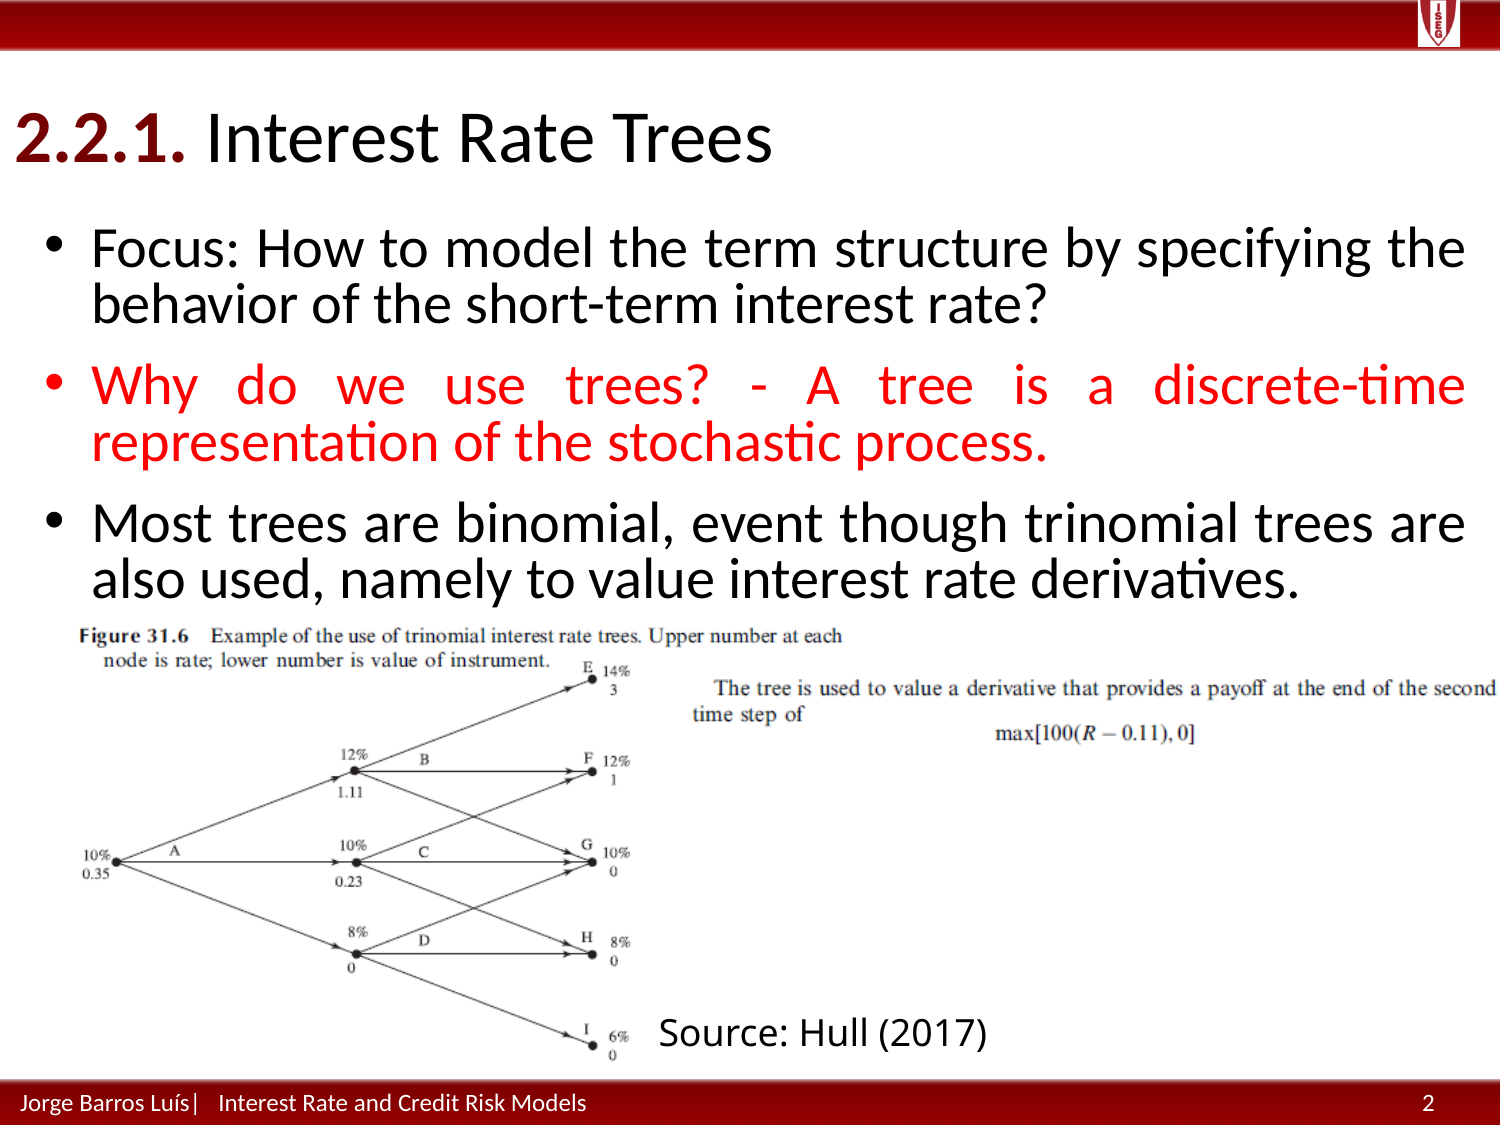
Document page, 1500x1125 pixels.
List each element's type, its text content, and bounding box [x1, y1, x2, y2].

picture [67, 621, 1500, 1067]
text_box Focus: How to model the term structure by specifying the behavior of the short-term interest rate? Why do we use trees? - A tree is a discrete-time representation of the stochastic process. Most trees are binomial, event though trinomial trees are also used, namely to value interest rate derivatives. [29, 215, 1483, 622]
picture [1417, 0, 1461, 47]
text_box Source: Hull (2017) [856, 1001, 1211, 1062]
text_box 2.2.1. Interest Rate Trees [0, 46, 1396, 185]
